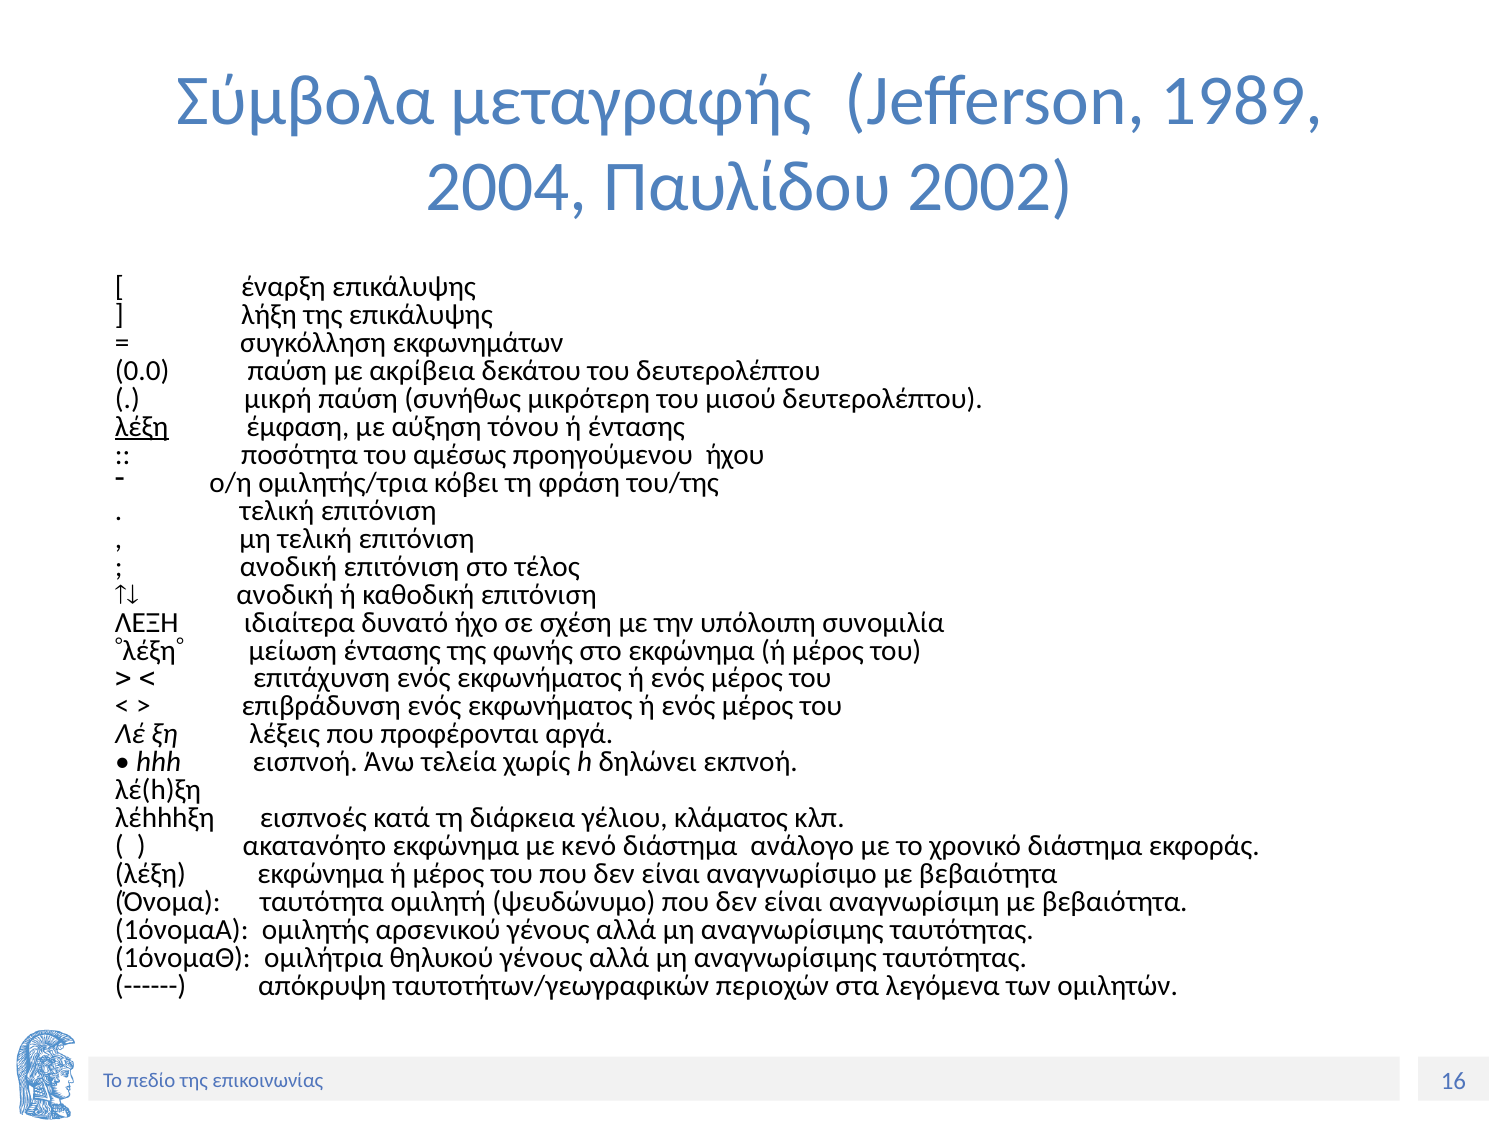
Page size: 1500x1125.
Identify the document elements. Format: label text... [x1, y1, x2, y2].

text_box [ έναρξη επικάλυψης ] λήξη της επικάλυψης = συγκόλληση εκφωνημάτων (0.0) παύση με ακρίβεια δεκάτου του δευτερολέπτου (.) μικρή παύση (συνήθως μικρότερη του μισού δευτερολέπτου). λέξη έμφαση, με αύξηση τόνου ή έντασης :: ποσότητα του αμέσως προηγούμενου ήχου ο/η ομιλητής/τρια κόβει τη φράση του/της . τελική επιτόνιση , μη τελική επιτόνιση ; ανοδική επιτόνιση στο τέλος  ανοδική ή καθοδική επιτόνιση ΛΕΞΗ ιδιαίτερα δυνατό ήχο σε σχέση με την υπόλοιπη συνομιλία λέξη μείωση έντασης της φωνής στο εκφώνημα (ή μέρος του)   επιτάχυνση ενός εκφωνήματος ή ενός μέρος του < > επιβράδυνση ενός εκφωνήματος ή ενός μέρος του Λέ ξη λέξεις που προφέρονται αργά. • hhh εισπνοή. Άνω τελεία χωρίς h δηλώνει εκπνοή. λέ(h)ξη λέhhhξη εισπνοές κατά τη διάρκεια γέλιου, κλάματος κλπ. ( ) ακατανόητο εκφώνημα με κενό διάστημα ανάλογο με το χρονικό διάστημα εκφοράς. (λέξη) εκφώνημα ή μέρος του που δεν είναι αναγνωρίσιμο με βεβαιότητα (Όνομα): ταυτότητα ομιλητή (ψευδώνυμο) που δεν είναι αναγνωρίσιμη με βεβαιότητα. (1όνομαΑ): ομιλητής αρσενικού γένους αλλά μη αναγνωρίσιμης ταυτότητας. (1όνομαΘ): ομιλήτρια θηλυκού γένους αλλά μη αναγνωρίσιμης ταυτότητας. (------) απόκρυψη ταυτοτήτων/γεωγραφικών περιοχών στα λεγόμενα των ομιλητών. [100, 267, 1425, 1009]
title Σύμβολα μεταγραφής (Jefferson, 1989, 2004, Παυλίδου 2002) [75, 45, 1425, 233]
picture [9, 1026, 81, 1120]
